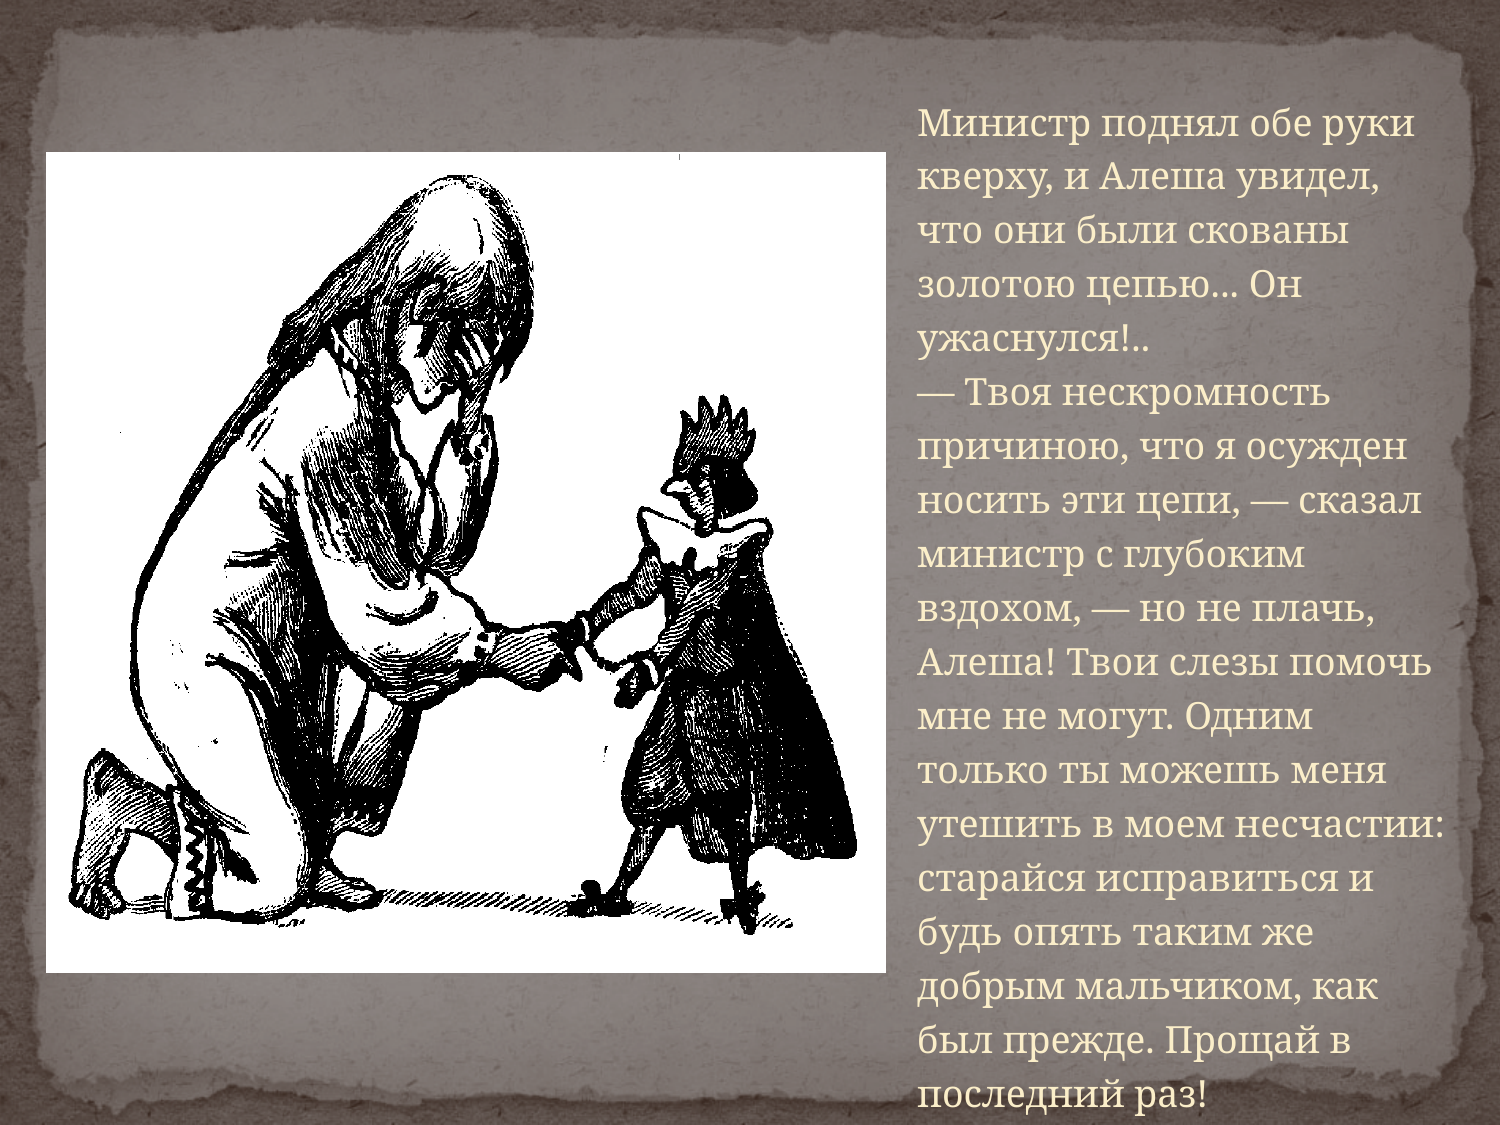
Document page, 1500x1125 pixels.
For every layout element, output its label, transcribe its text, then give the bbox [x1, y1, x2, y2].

list Министр поднял обе руки кверху, и Алеша увидел, что они были скованы золотою цепью... Он ужаснулся!.. — Твоя нескромность причиною, что я осужден носить эти цепи, — сказал министр с глубоким вздохом, — но не плачь, Алеша! Твои слезы помочь мне не могут. Одним только ты можешь меня утешить в моем несчастии: старайся исправиться и будь опять таким же добрым мальчиком, как был прежде. Прощай в последний раз! [902, 82, 1465, 1090]
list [49, 155, 884, 971]
